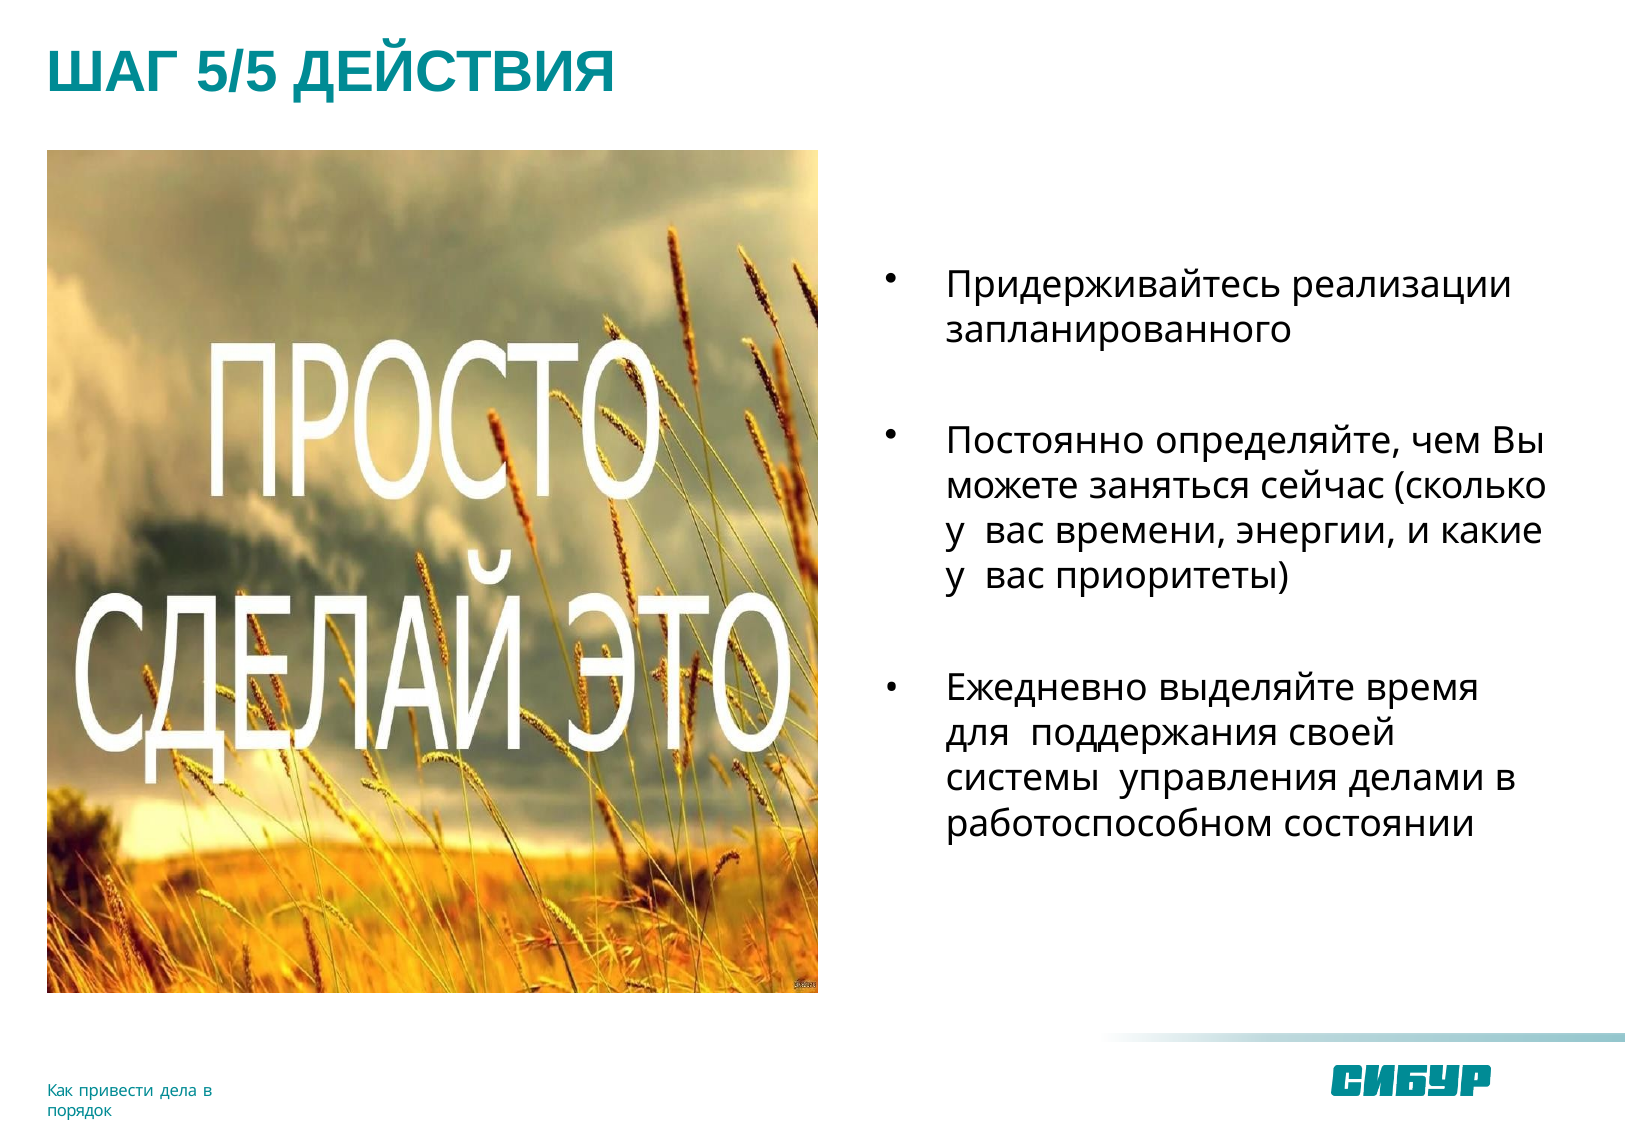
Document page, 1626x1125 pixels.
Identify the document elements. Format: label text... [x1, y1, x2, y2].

picture [46, 150, 818, 993]
title ШАГ 5/5 ДЕЙСТВИЯ [44, 30, 623, 150]
picture [1331, 1065, 1491, 1096]
text_box Придерживайтесь реализации запланированного Постоянно определяйте, чем Вы можете заняться сейчас (сколько у вас времени, энергии, и какие у вас приоритеты) Ежедневно выделяйте время для поддержания своей системы управления делами в работоспособном состоянии [882, 257, 1559, 844]
footer Как привести дела в порядок [45, 1079, 274, 1125]
picture [1101, 1033, 1625, 1042]
